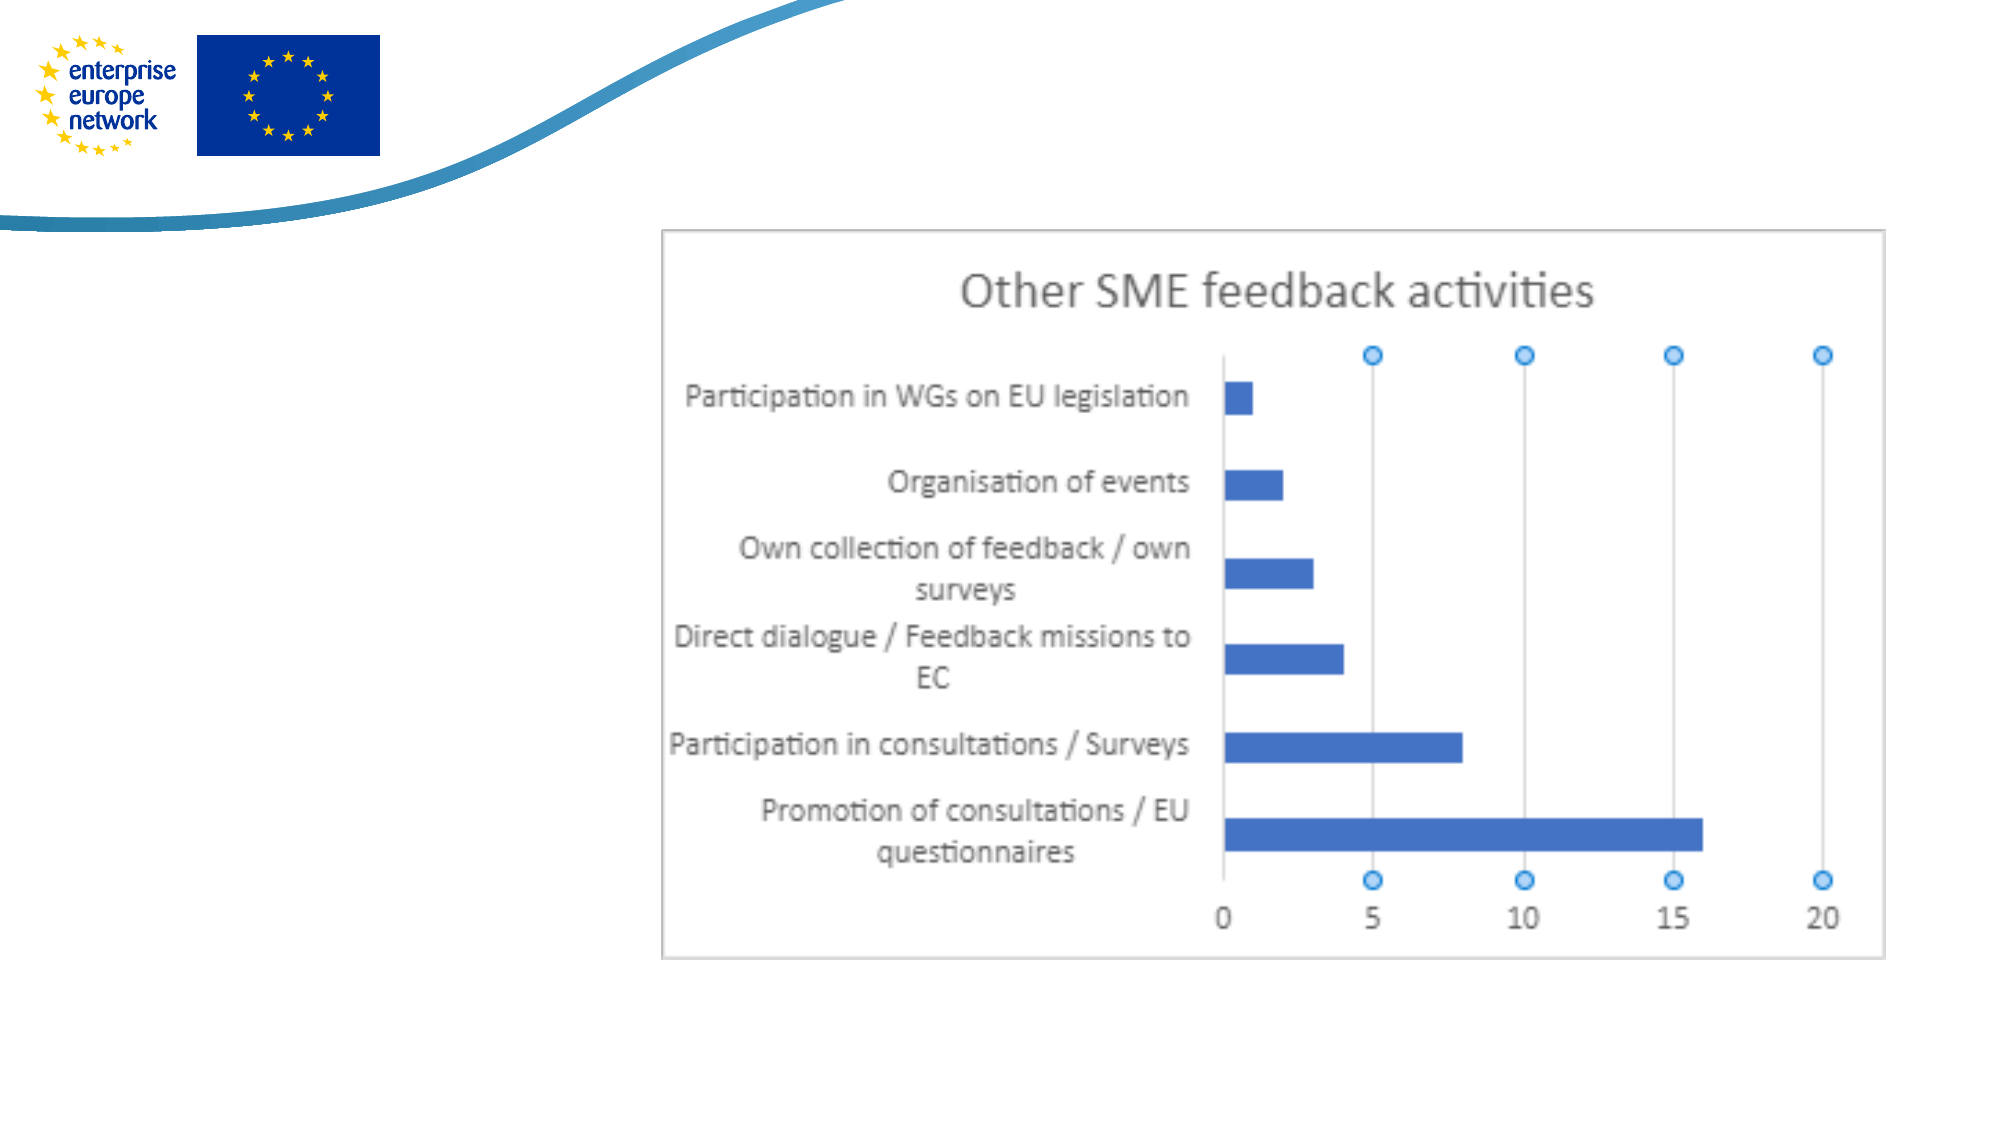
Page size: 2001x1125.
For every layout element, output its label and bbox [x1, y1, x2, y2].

picture [660, 228, 1886, 960]
